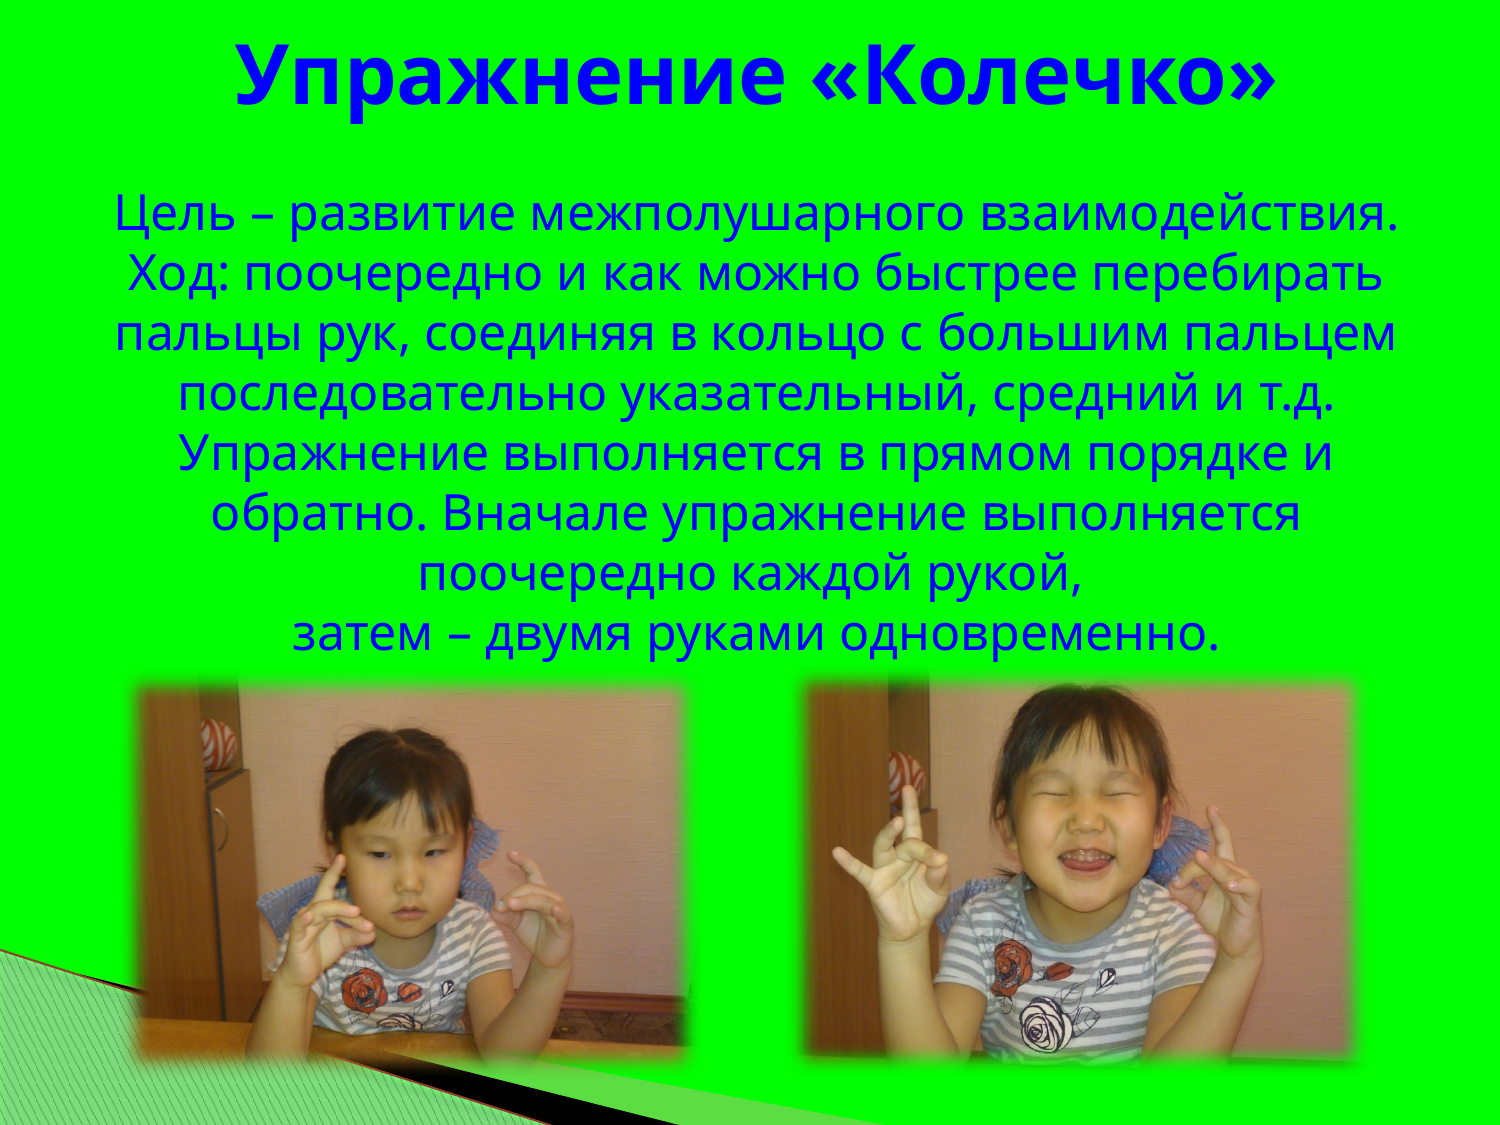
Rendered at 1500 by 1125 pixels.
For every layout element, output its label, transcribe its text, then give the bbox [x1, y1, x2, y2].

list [116, 667, 703, 1080]
picture [784, 662, 1372, 1077]
title Упражнение «Колечко» Цель – развитие межполушарного взаимодействия. Ход: поочередно и как можно быстрее перебирать пальцы рук, соединяя в кольцо с большим пальцем последовательно указательный, средний и т.д. Упражнение выполняется в прямом порядке и обратно. Вначале упражнение выполняется поочередно каждой рукой, затем – двумя руками одновременно. [82, 70, 1432, 612]
